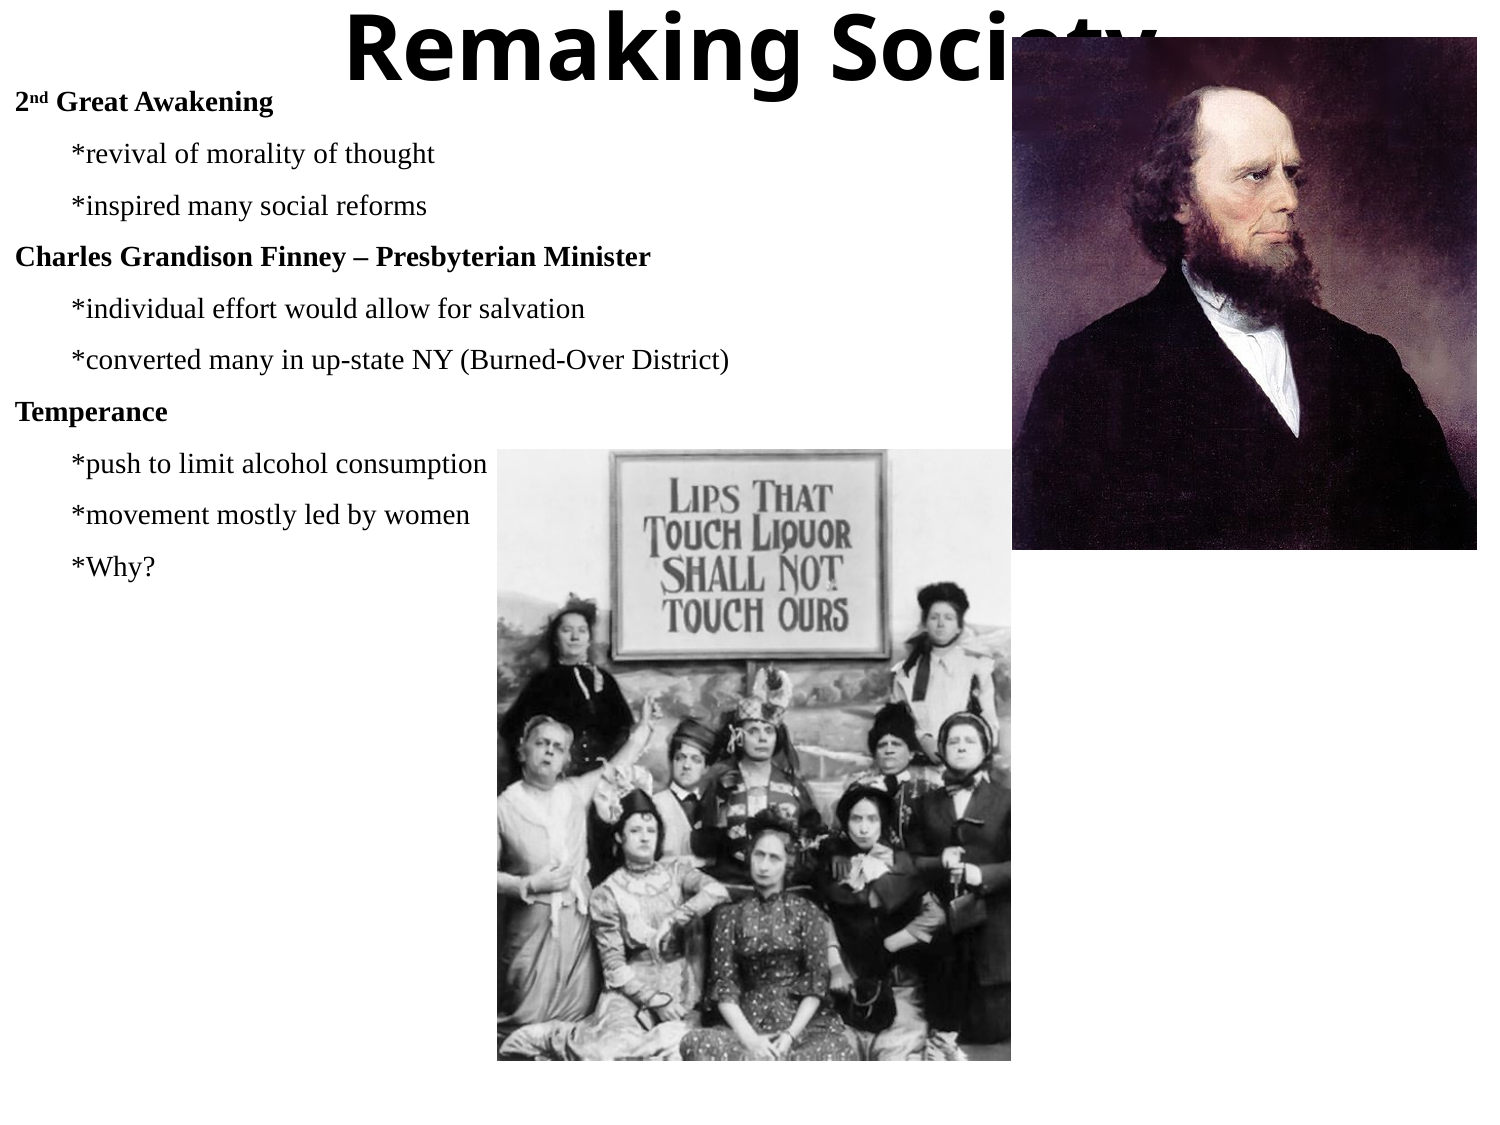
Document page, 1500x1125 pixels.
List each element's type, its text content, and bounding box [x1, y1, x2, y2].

picture [497, 449, 1011, 1061]
list 2nd Great Awakening *revival of morality of thought *inspired many social reforms Charles Grandison Finney – Presbyterian Minister *individual effort would allow for salvation *converted many in up-state NY (Burned-Over District) Temperance *push to limit alcohol consumption *movement mostly led by women *Why? [0, 75, 750, 1125]
picture [1012, 37, 1477, 550]
title Remaking Society [75, 0, 1425, 88]
